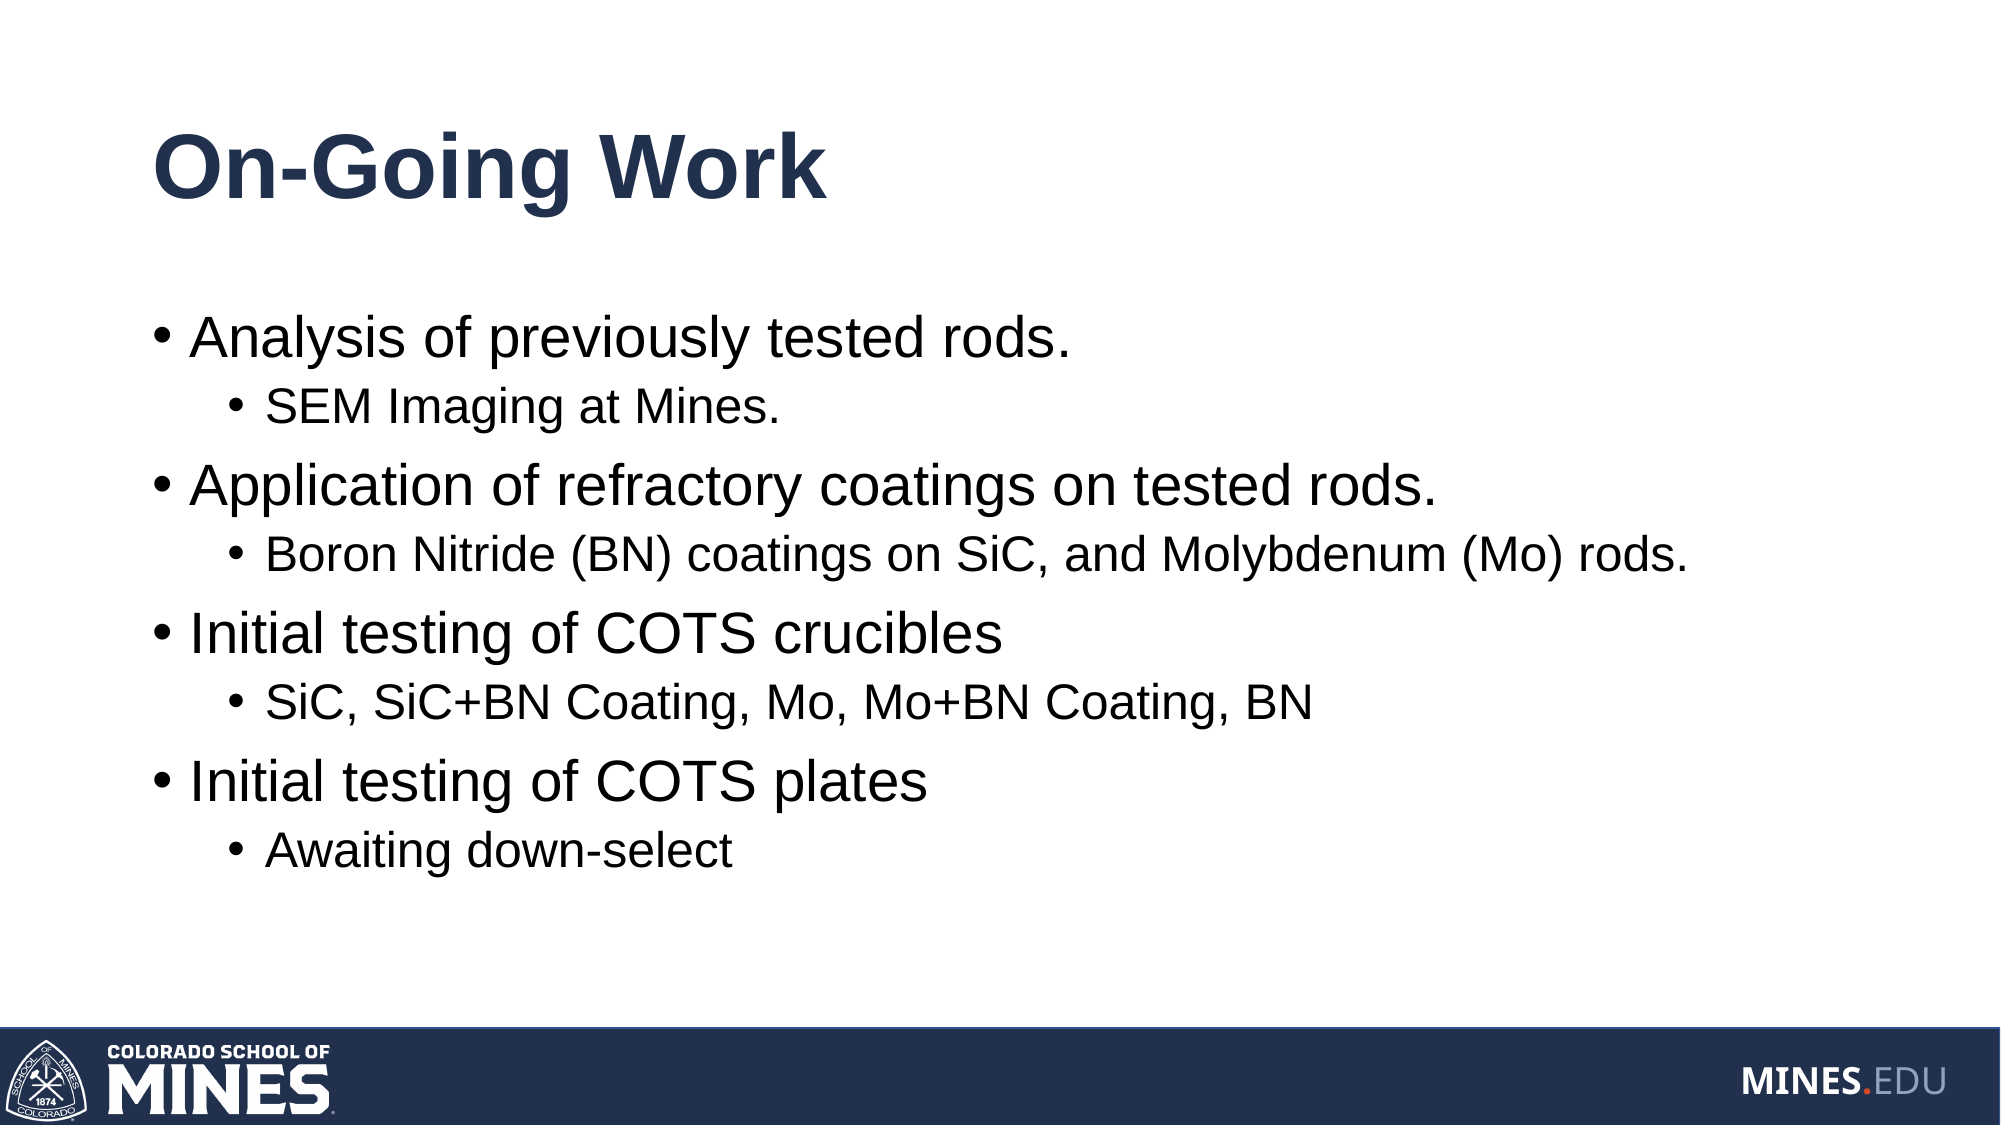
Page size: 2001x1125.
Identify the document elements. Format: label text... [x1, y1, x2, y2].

picture [0, 1009, 363, 1125]
title On-Going Work [137, 59, 1863, 278]
list Analysis of previously tested rods. SEM Imaging at Mines. Application of refractory coatings on tested rods. Boron Nitride (BN) coatings on SiC, and Molybdenum (Mo) rods. Initial testing of COTS crucibles SiC, SiC+BN Coating, Mo, Mo+BN Coating, BN Initial testing of COTS plates Awaiting down-select [137, 299, 1863, 1014]
